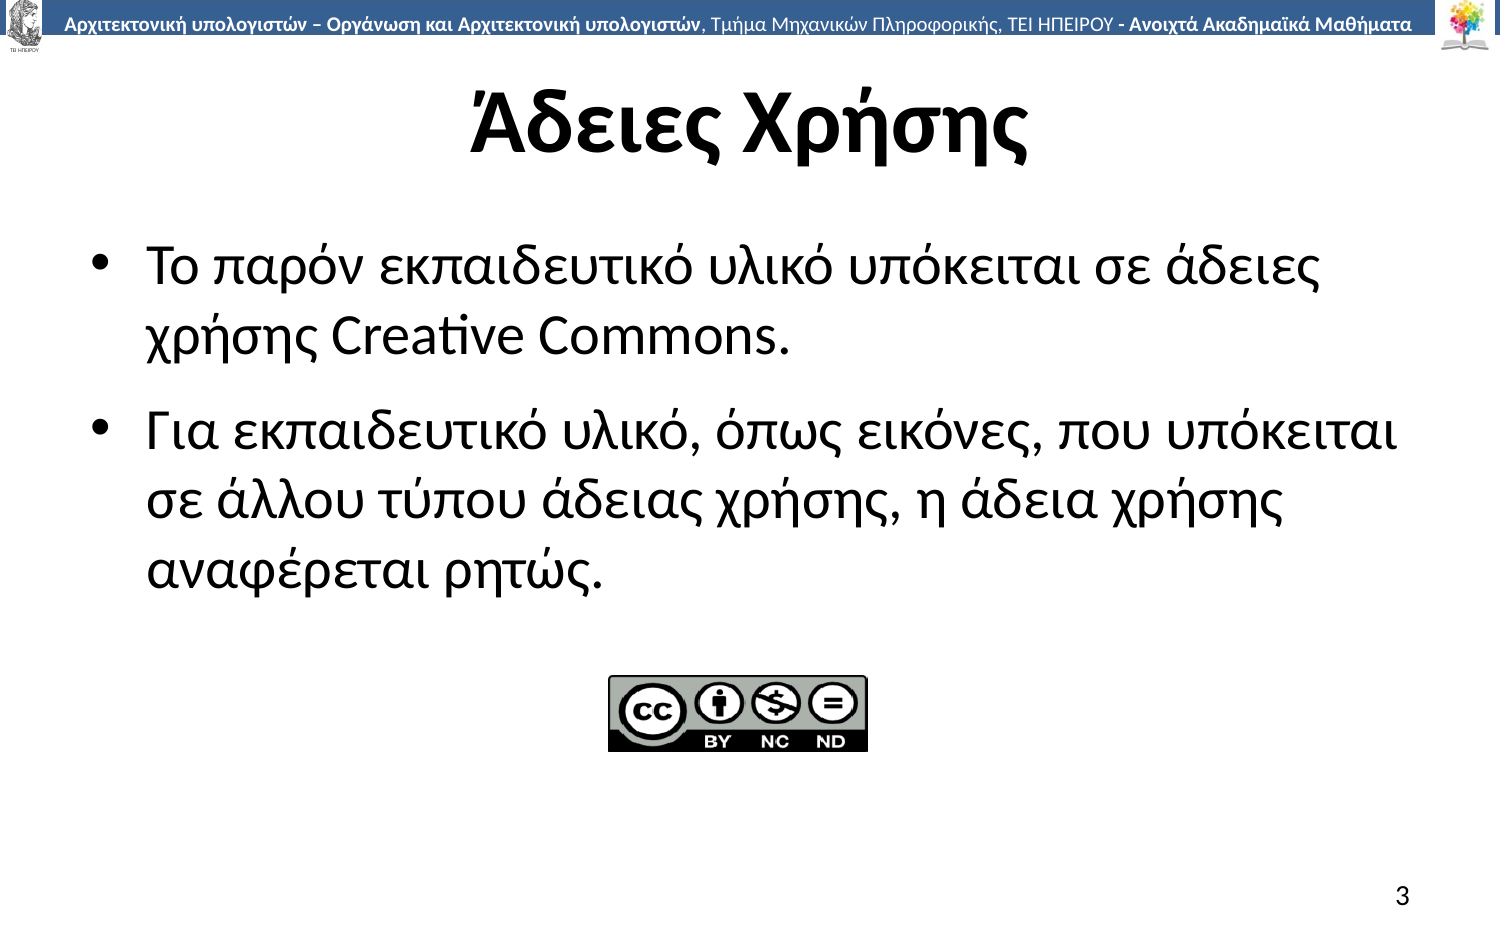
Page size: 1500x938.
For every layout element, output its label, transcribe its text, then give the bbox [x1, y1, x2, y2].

picture [6, 0, 42, 54]
list Το παρόν εκπαιδευτικό υλικό υπόκειται σε άδειες χρήσης Creative Commons. Για εκπαιδευτικό υλικό, όπως εικόνες, που υπόκειται σε άλλου τύπου άδειας χρήσης, η άδεια χρήσης αναφέρεται ρητώς. [75, 218, 1425, 838]
slide_number 3 [1074, 868, 1425, 919]
picture [607, 675, 868, 752]
title Άδειες Χρήσης [75, 37, 1425, 194]
picture [1435, 0, 1495, 52]
